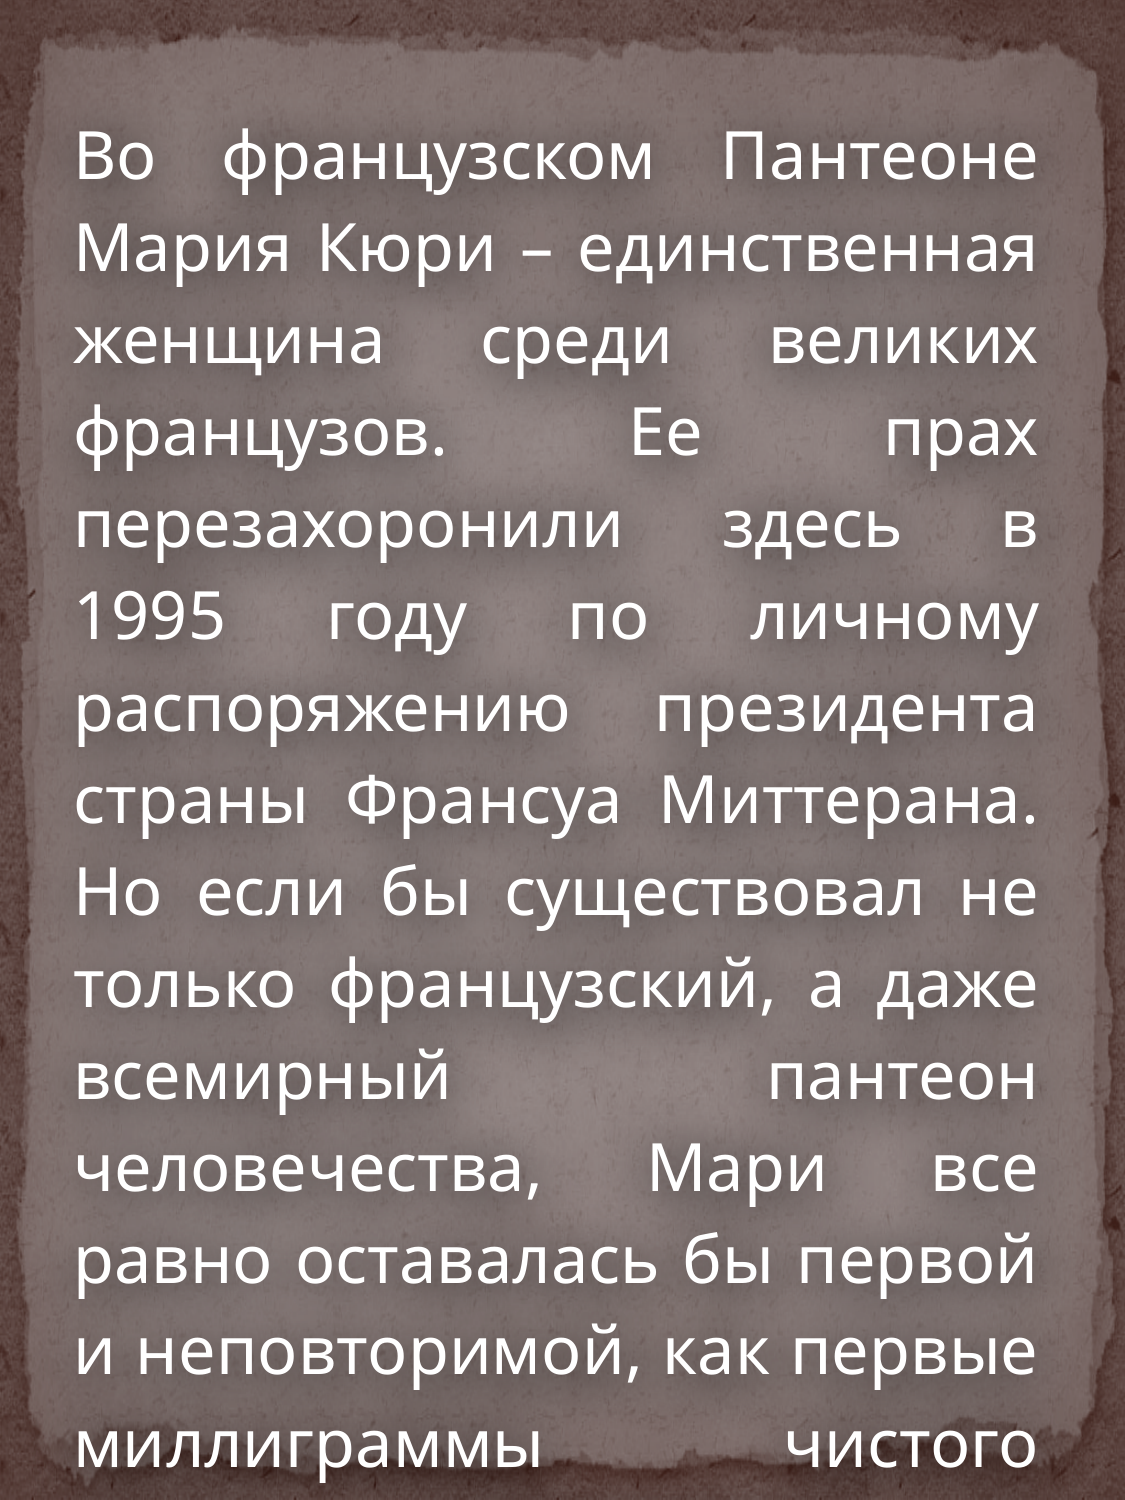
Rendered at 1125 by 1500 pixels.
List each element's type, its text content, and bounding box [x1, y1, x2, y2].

text_box Во французском Пантеоне Мария Кюри – единственная женщина среди великих французов. Ее прах перезахоронили здесь в 1995 году по личному распоряжению президента страны Франсуа Миттерана. Но если бы существовал не только французский, а даже всемирный пантеон человечества, Мари все равно оставалась бы первой и неповторимой, как первые миллиграммы чистого радия, извлеченные ее руками из нескольких тонн радиоактивного варева. [58, 93, 1055, 1500]
